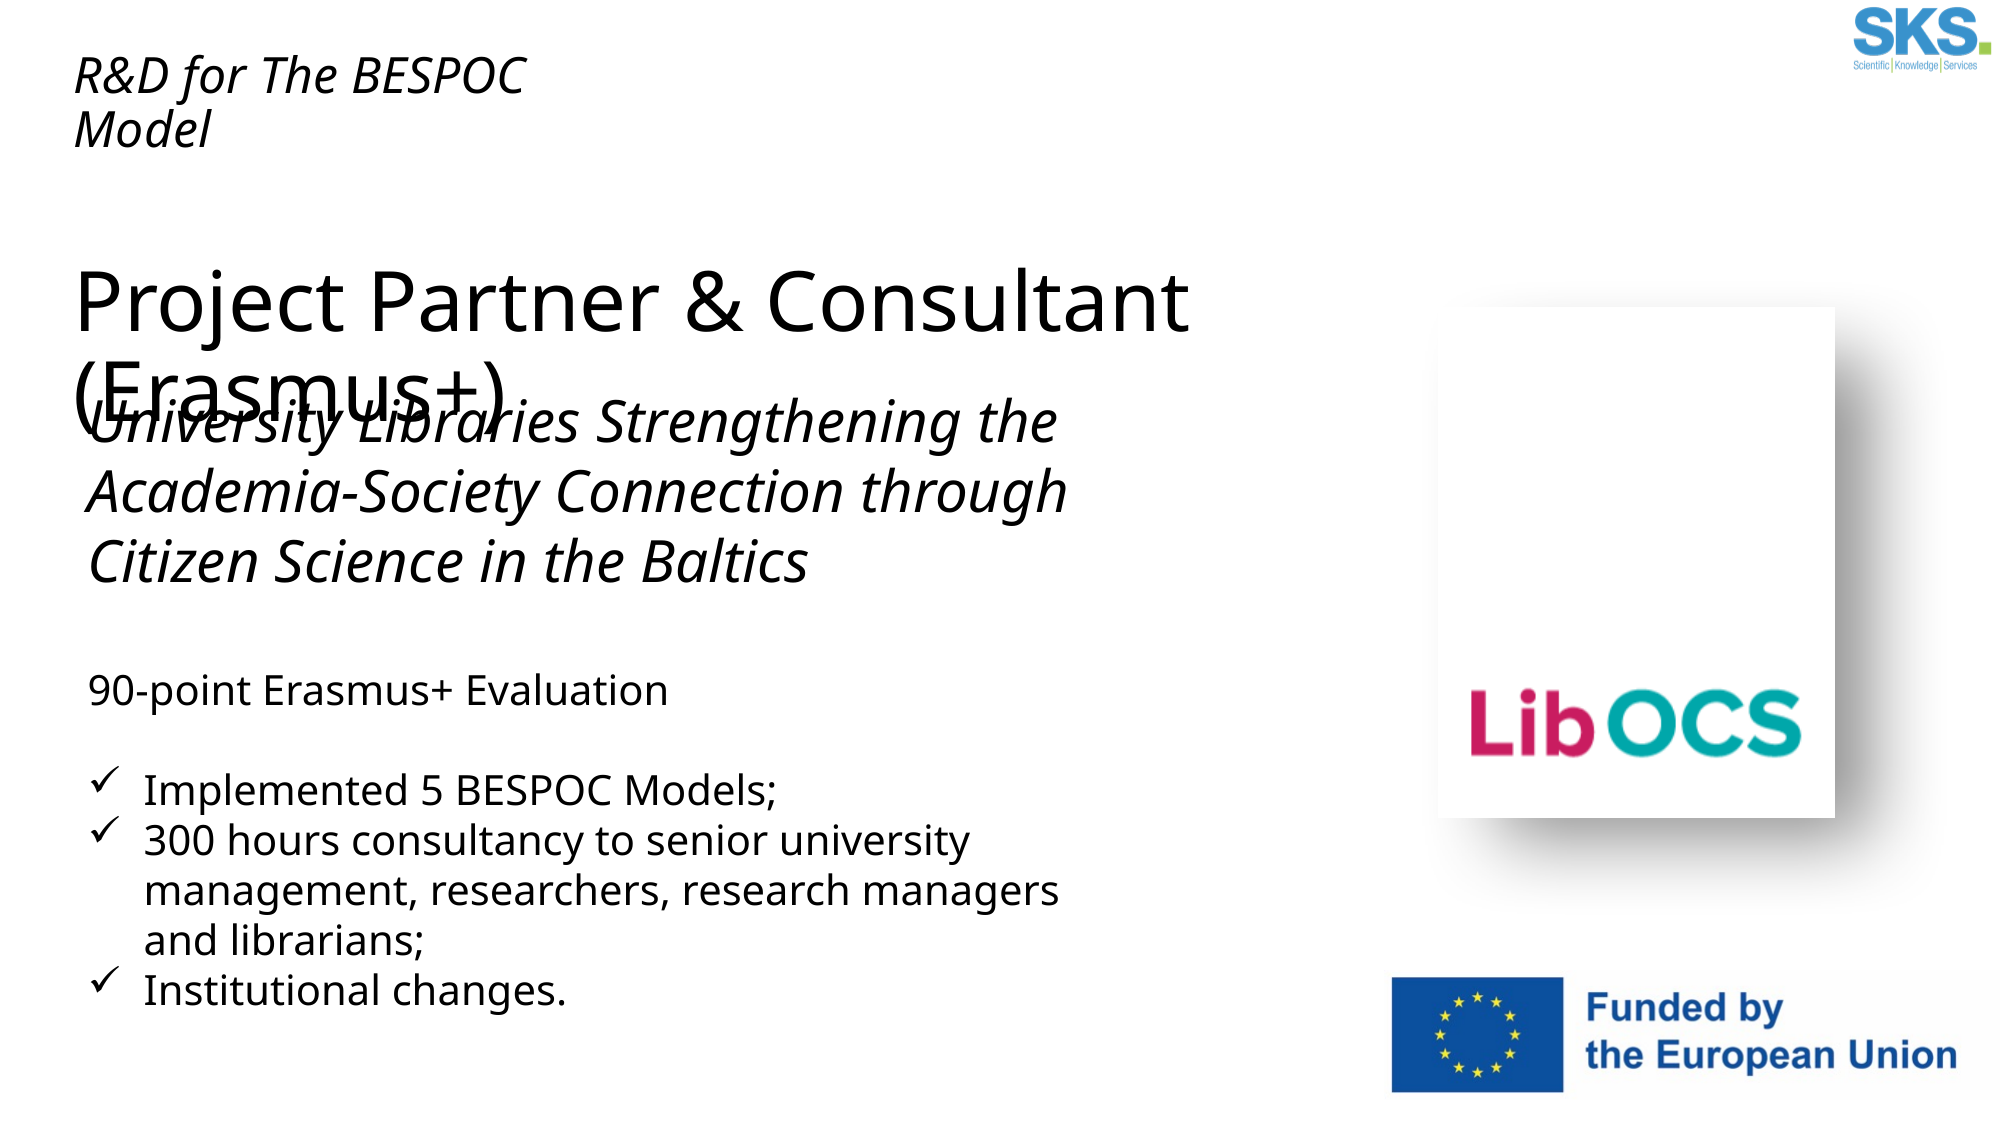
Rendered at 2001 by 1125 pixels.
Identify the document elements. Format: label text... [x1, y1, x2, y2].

picture [1437, 307, 1835, 818]
text_box University Libraries Strengthening the Academia-Society Connection through Citizen Science in the Baltics 90-point Erasmus+ Evaluation Implemented 5 BESPOC Models; 300 hours consultancy to senior university management, researchers, research managers and librarians; Institutional changes. [72, 376, 1146, 1080]
text_box R&D for The BESPOC Model [58, 38, 664, 170]
picture [1844, 0, 2000, 82]
picture [1384, 970, 2000, 1101]
title Project Partner & Consultant (Erasmus+) [58, 252, 1487, 347]
